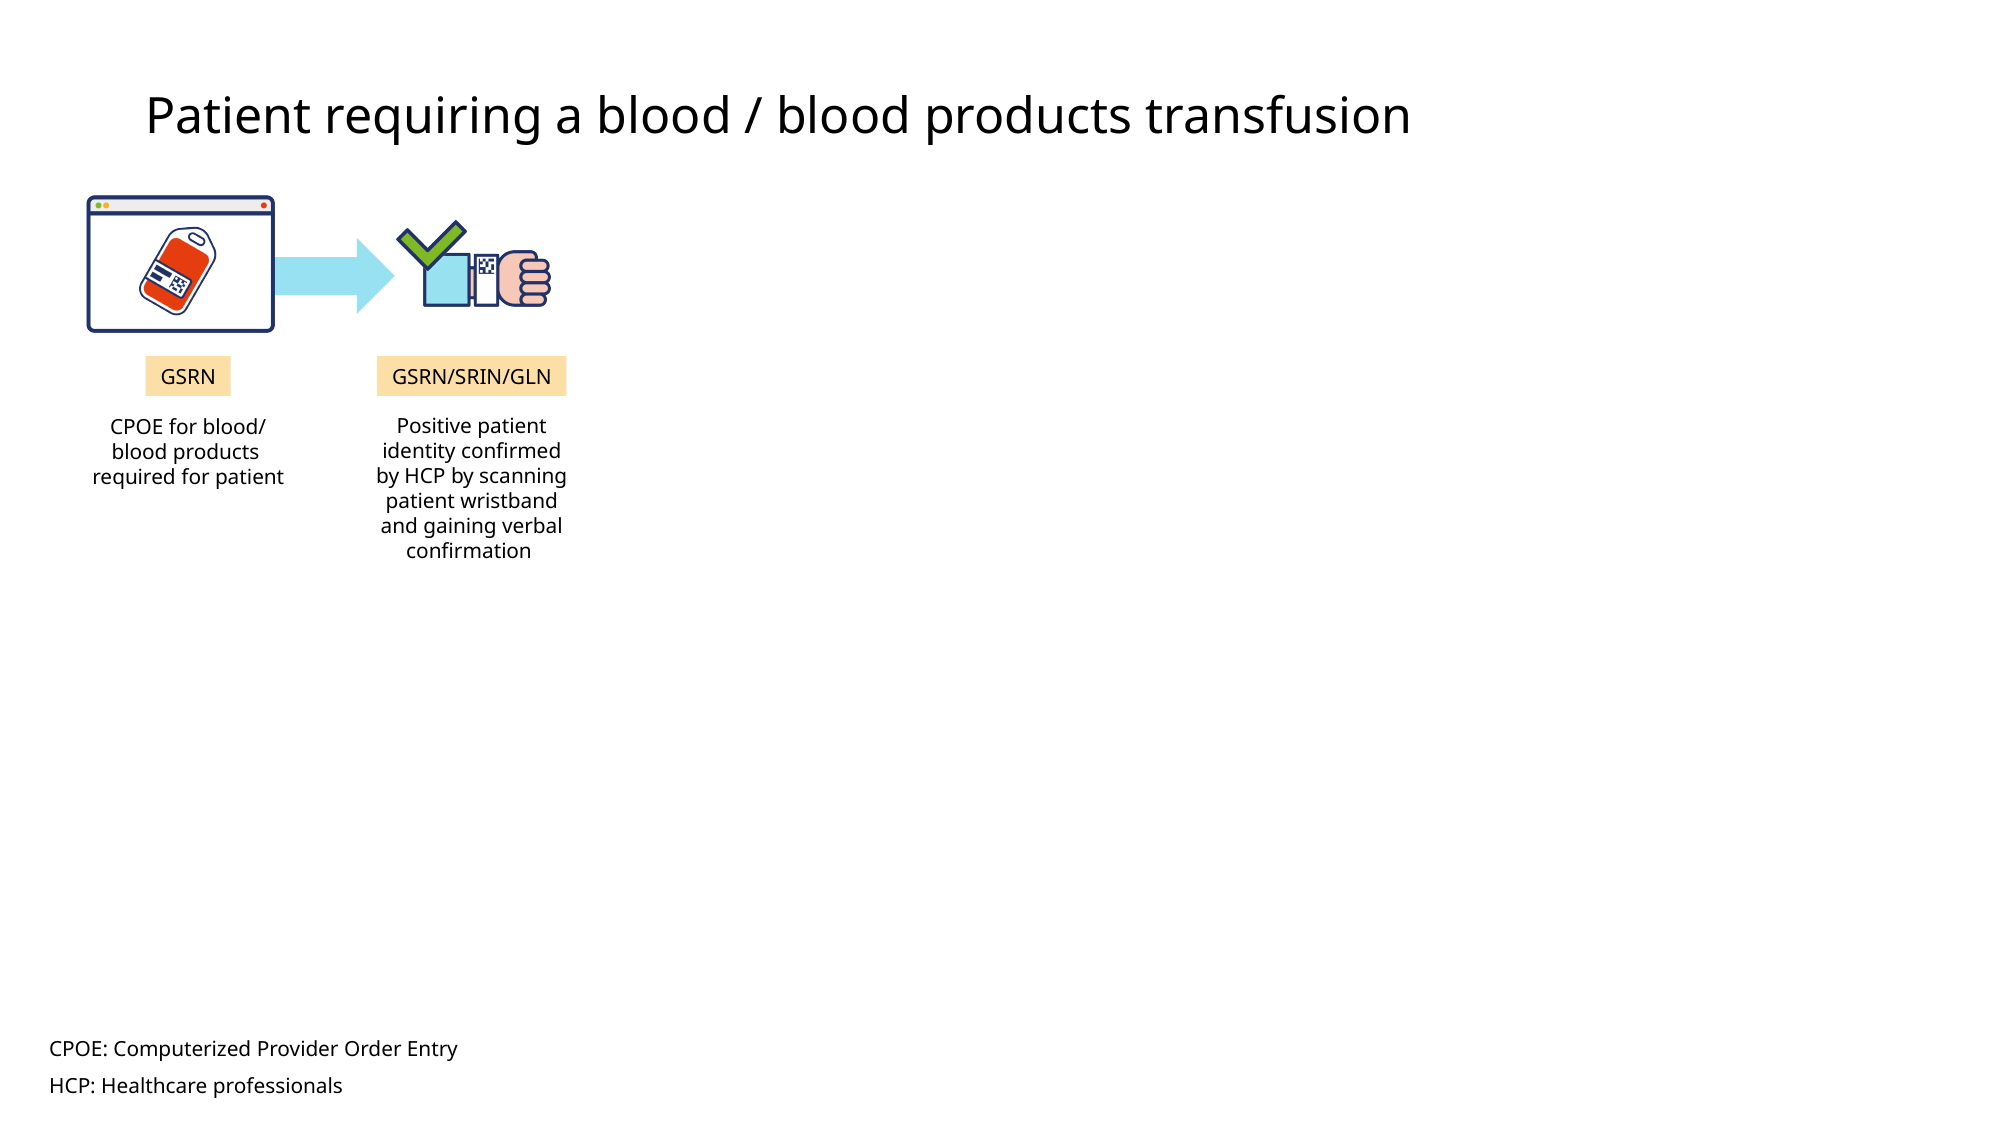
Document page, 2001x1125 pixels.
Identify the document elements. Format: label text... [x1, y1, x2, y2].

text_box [264, 220, 585, 598]
text_box CPOE: Computerized Provider Order Entry [34, 1028, 567, 1069]
title Patient requiring a blood / blood products transfusion [130, 82, 1799, 159]
text_box HCP: Healthcare professionals [34, 1069, 567, 1106]
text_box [75, 195, 302, 522]
